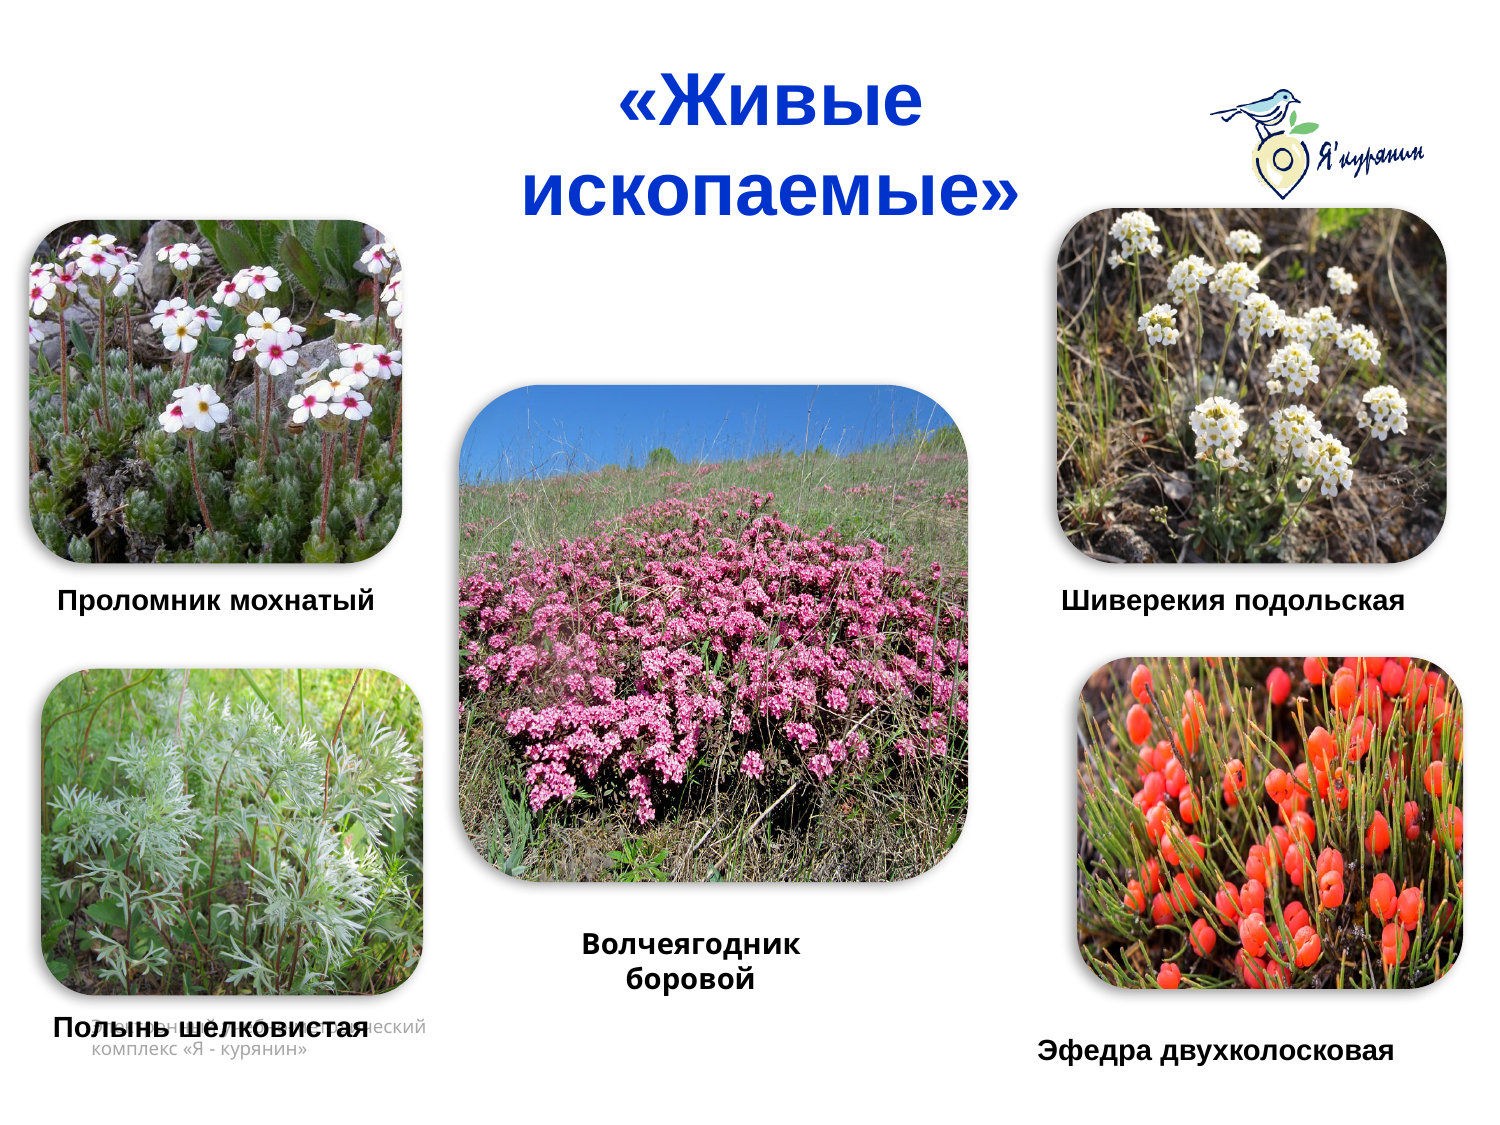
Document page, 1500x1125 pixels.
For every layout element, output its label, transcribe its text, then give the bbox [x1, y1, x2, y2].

picture [40, 668, 424, 996]
picture [1210, 89, 1424, 200]
text_box Полынь шелковистая [0, 1000, 423, 1051]
text_box «Живые ископаемые» [348, 42, 1194, 238]
text_box Шиверекия подольская [1046, 574, 1422, 624]
picture [1077, 656, 1464, 990]
picture [1056, 207, 1447, 564]
text_box Эфедра двухколосковая [1022, 1024, 1414, 1074]
text_box Проломник мохнатый [42, 574, 391, 624]
text_box Волчеягодник боровой [540, 917, 841, 1003]
picture [29, 219, 403, 564]
picture [458, 384, 969, 883]
